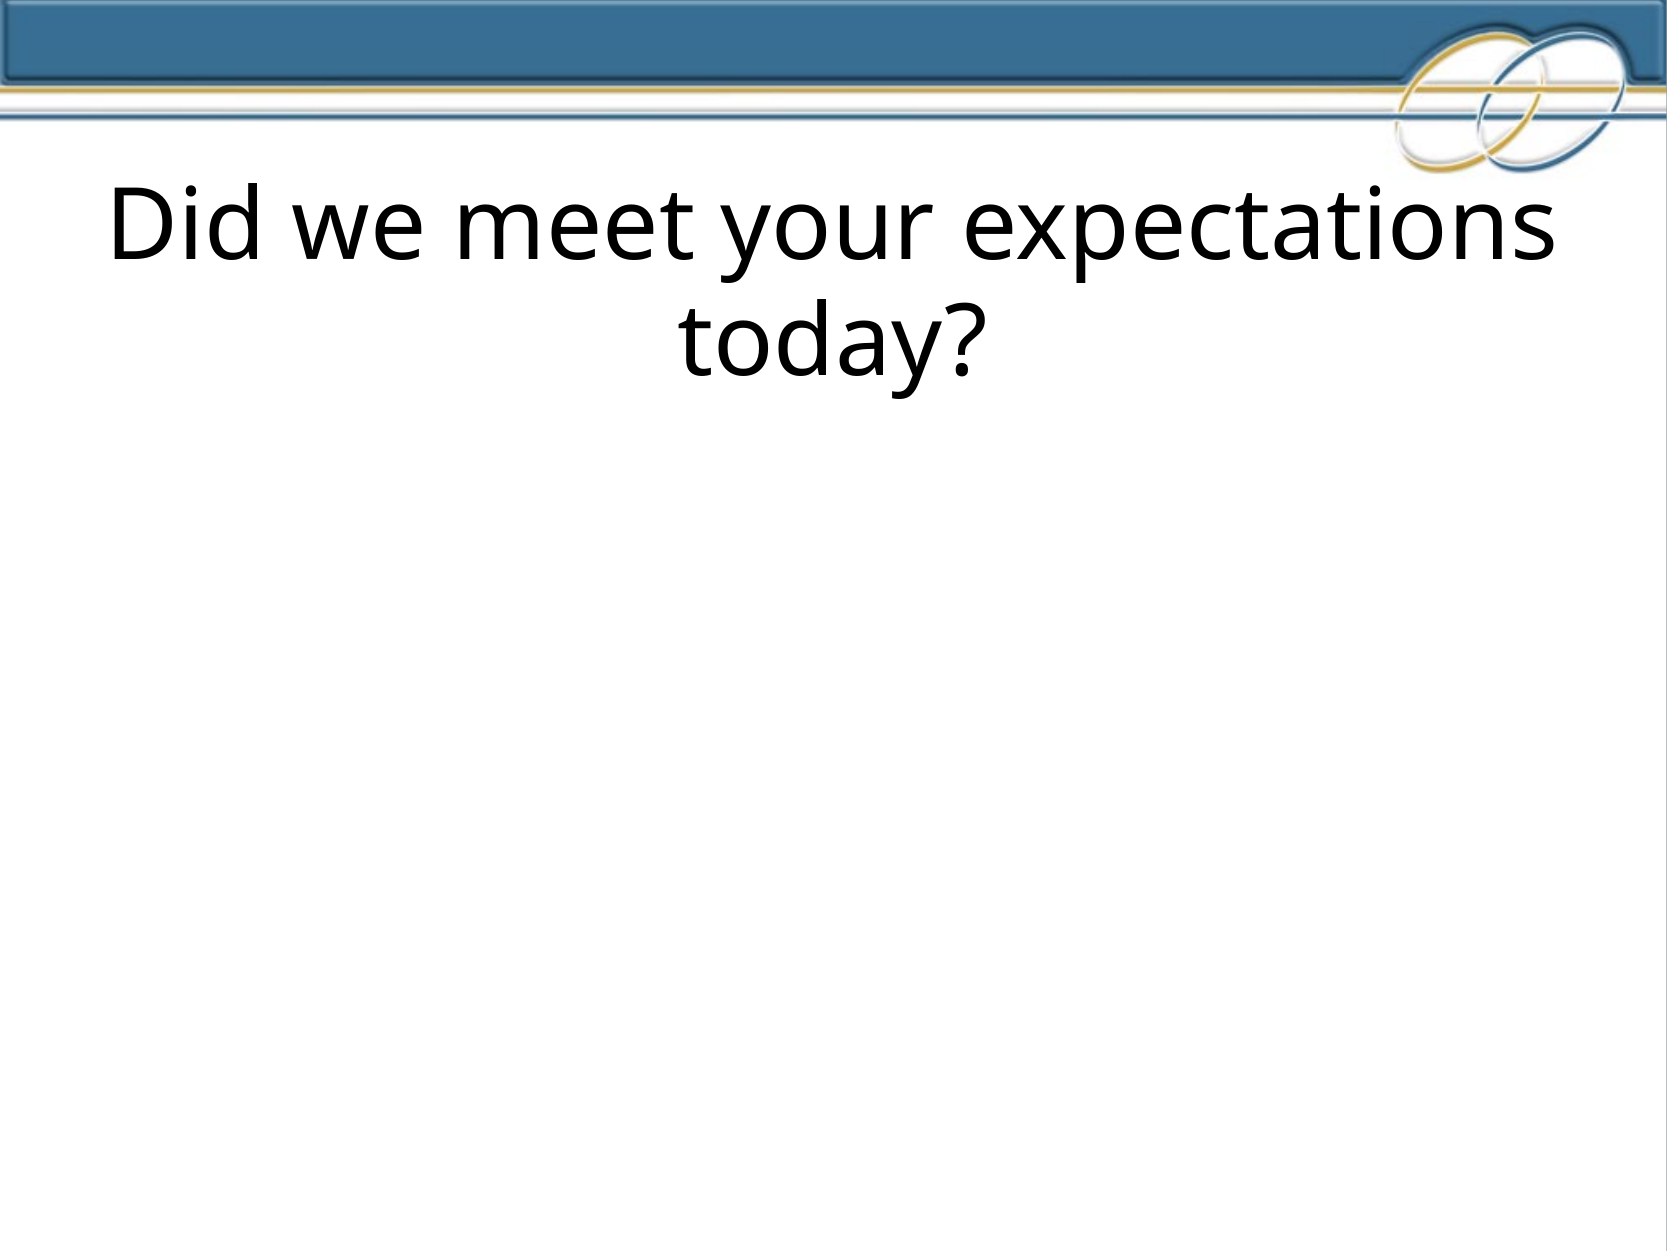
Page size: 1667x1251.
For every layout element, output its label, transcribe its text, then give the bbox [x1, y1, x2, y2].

picture [0, 0, 1667, 1251]
text_box Did we meet your expectations today? [83, 162, 1583, 426]
